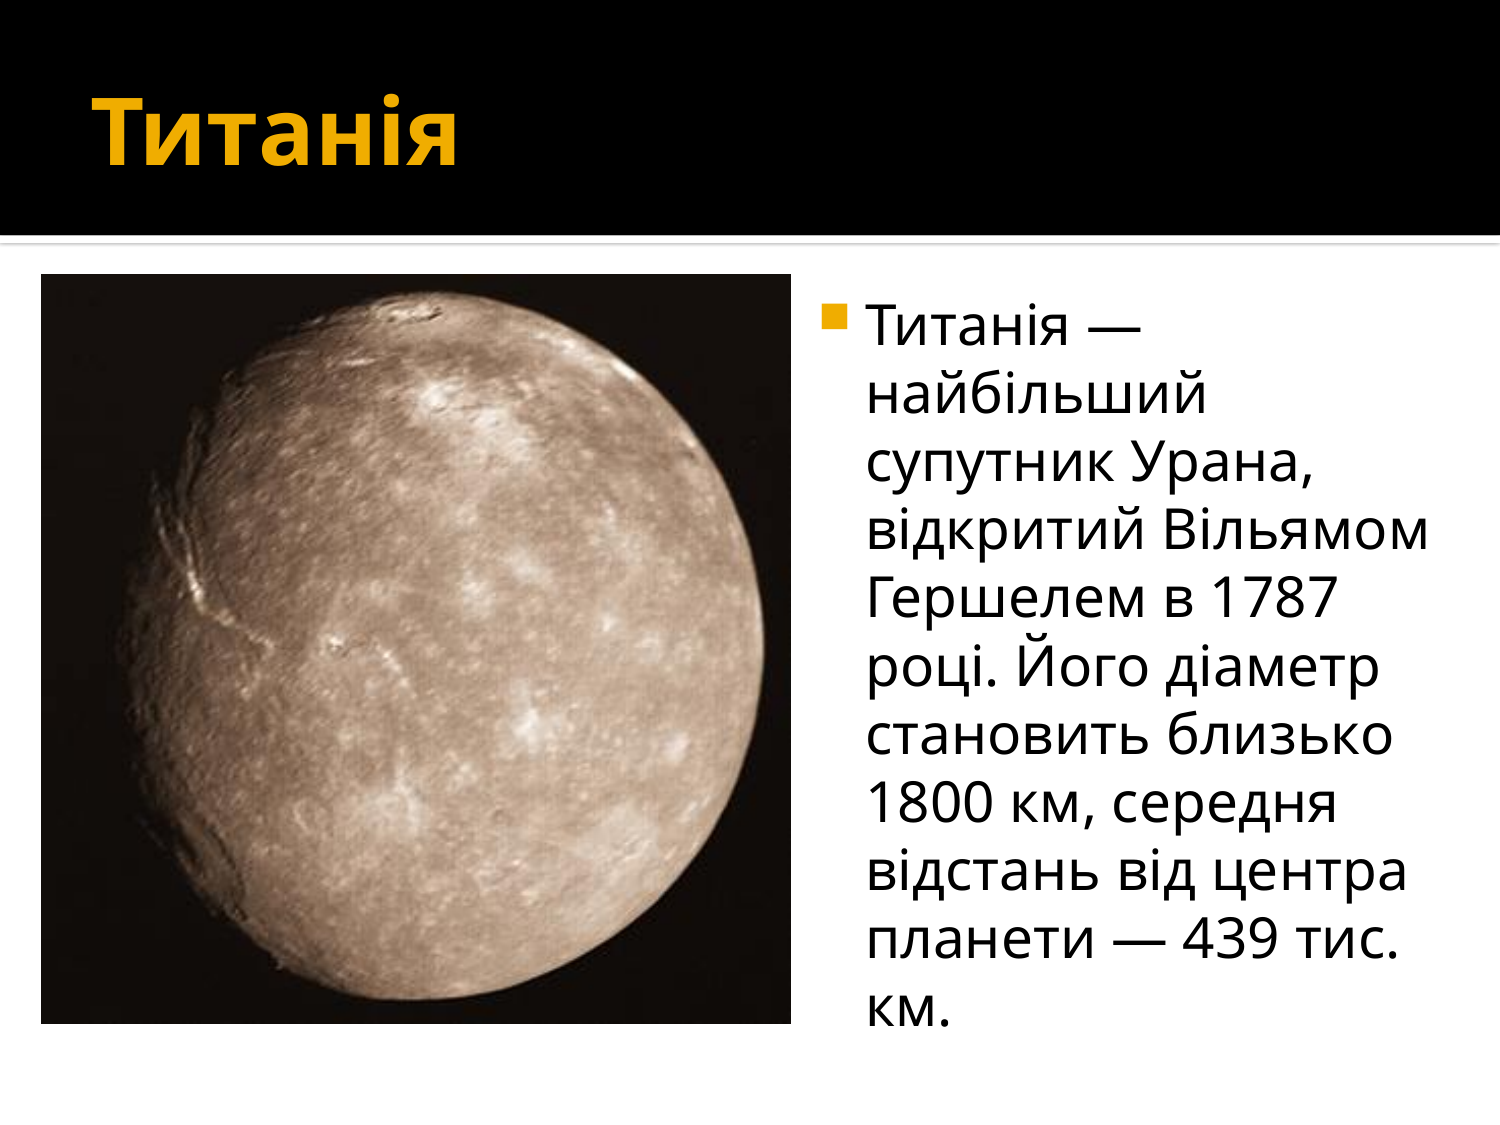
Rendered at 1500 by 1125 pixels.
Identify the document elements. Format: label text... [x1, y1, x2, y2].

list Титанія — найбільший супутник Урана, відкритий Вільямом Гершелем в 1787 році. Його діаметр становить близько 1800 км, середня відстань від центра планети — 439 тис. км. [790, 274, 1477, 1046]
picture [41, 274, 791, 1024]
title Титанія [75, 25, 1425, 231]
